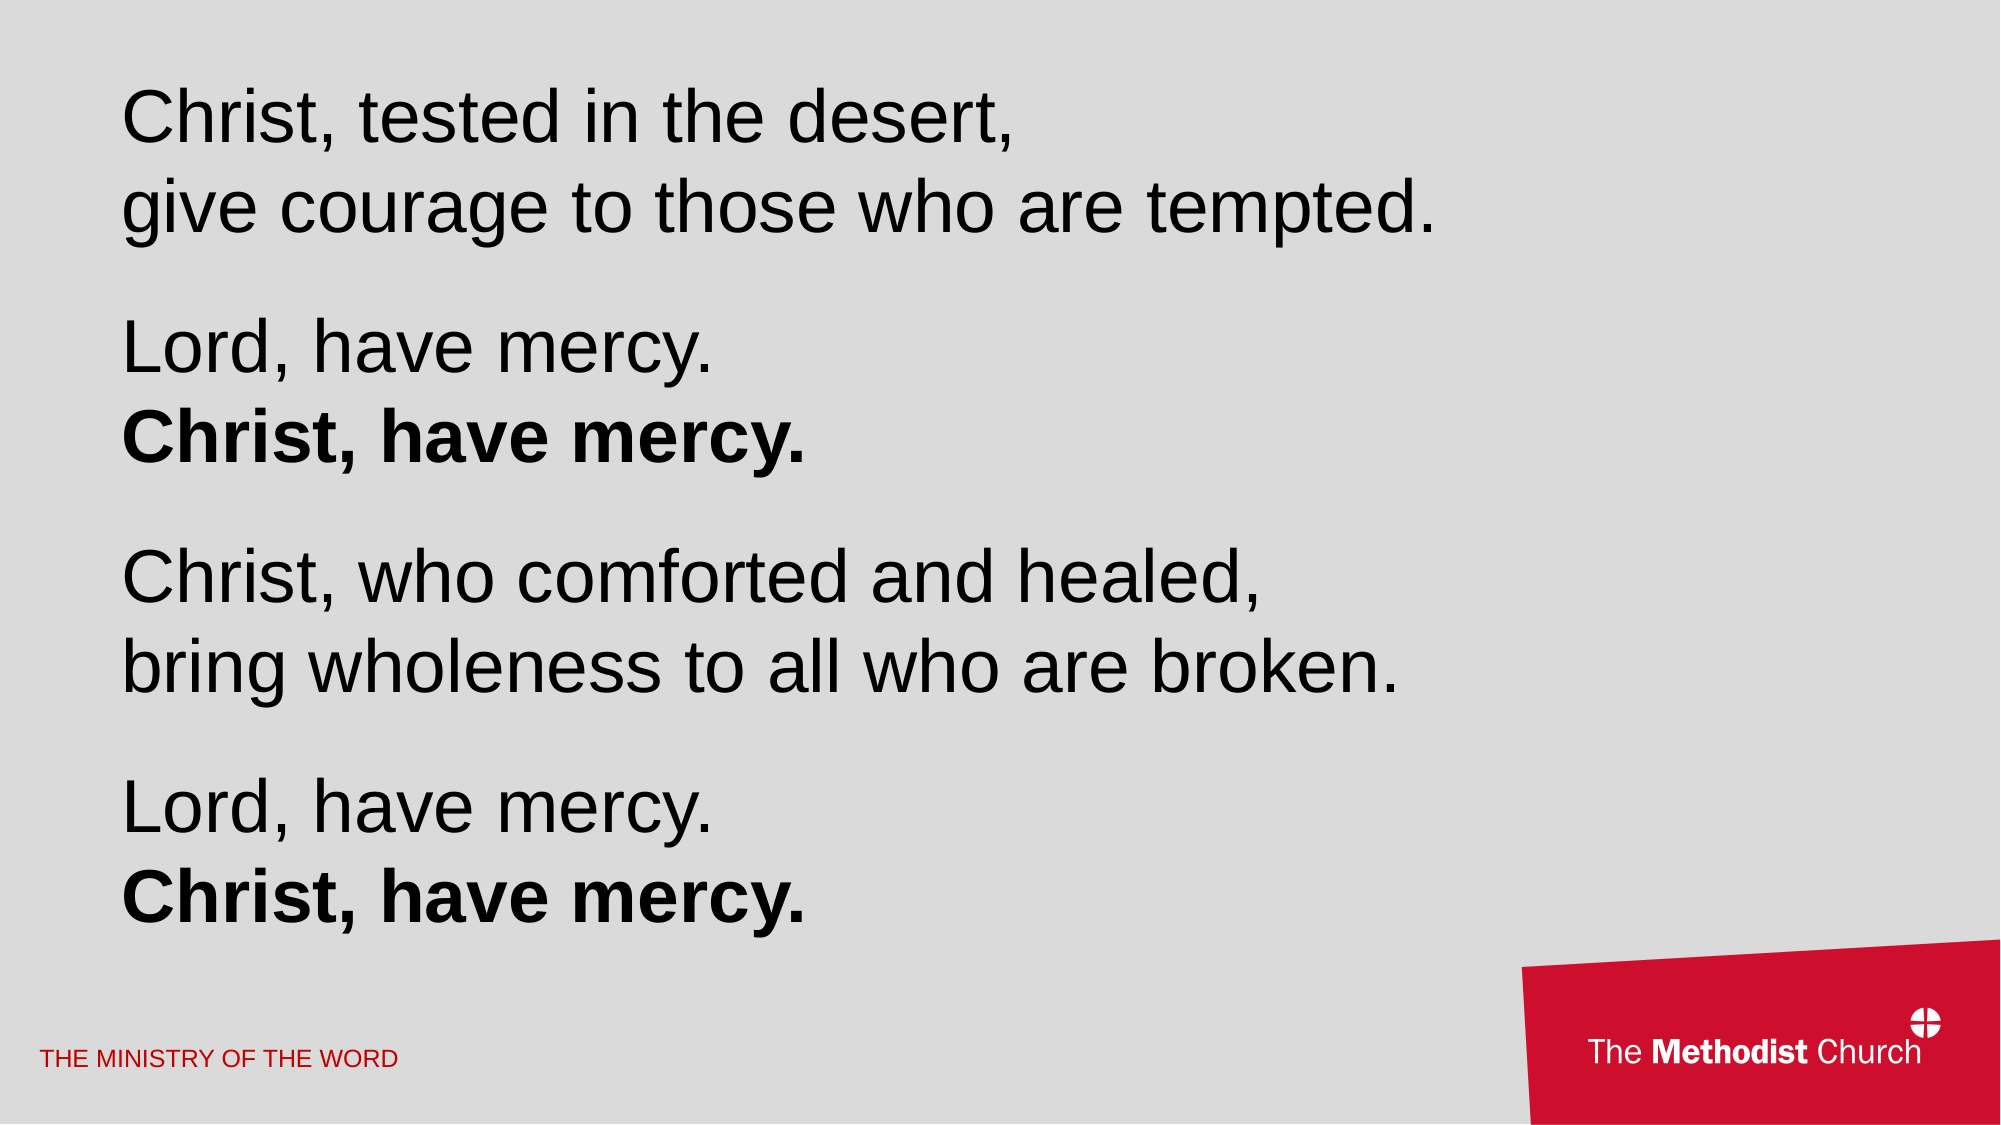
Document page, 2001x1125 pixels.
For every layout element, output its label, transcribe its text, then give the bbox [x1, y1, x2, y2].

picture [0, 0, 2001, 1125]
text_box Christ, tested in the desert, give courage to those who are tempted. Lord, have mercy. Christ, have mercy. Christ, who comforted and healed, bring wholeness to all who are broken. Lord, have mercy. Christ, have mercy. [106, 59, 1901, 945]
